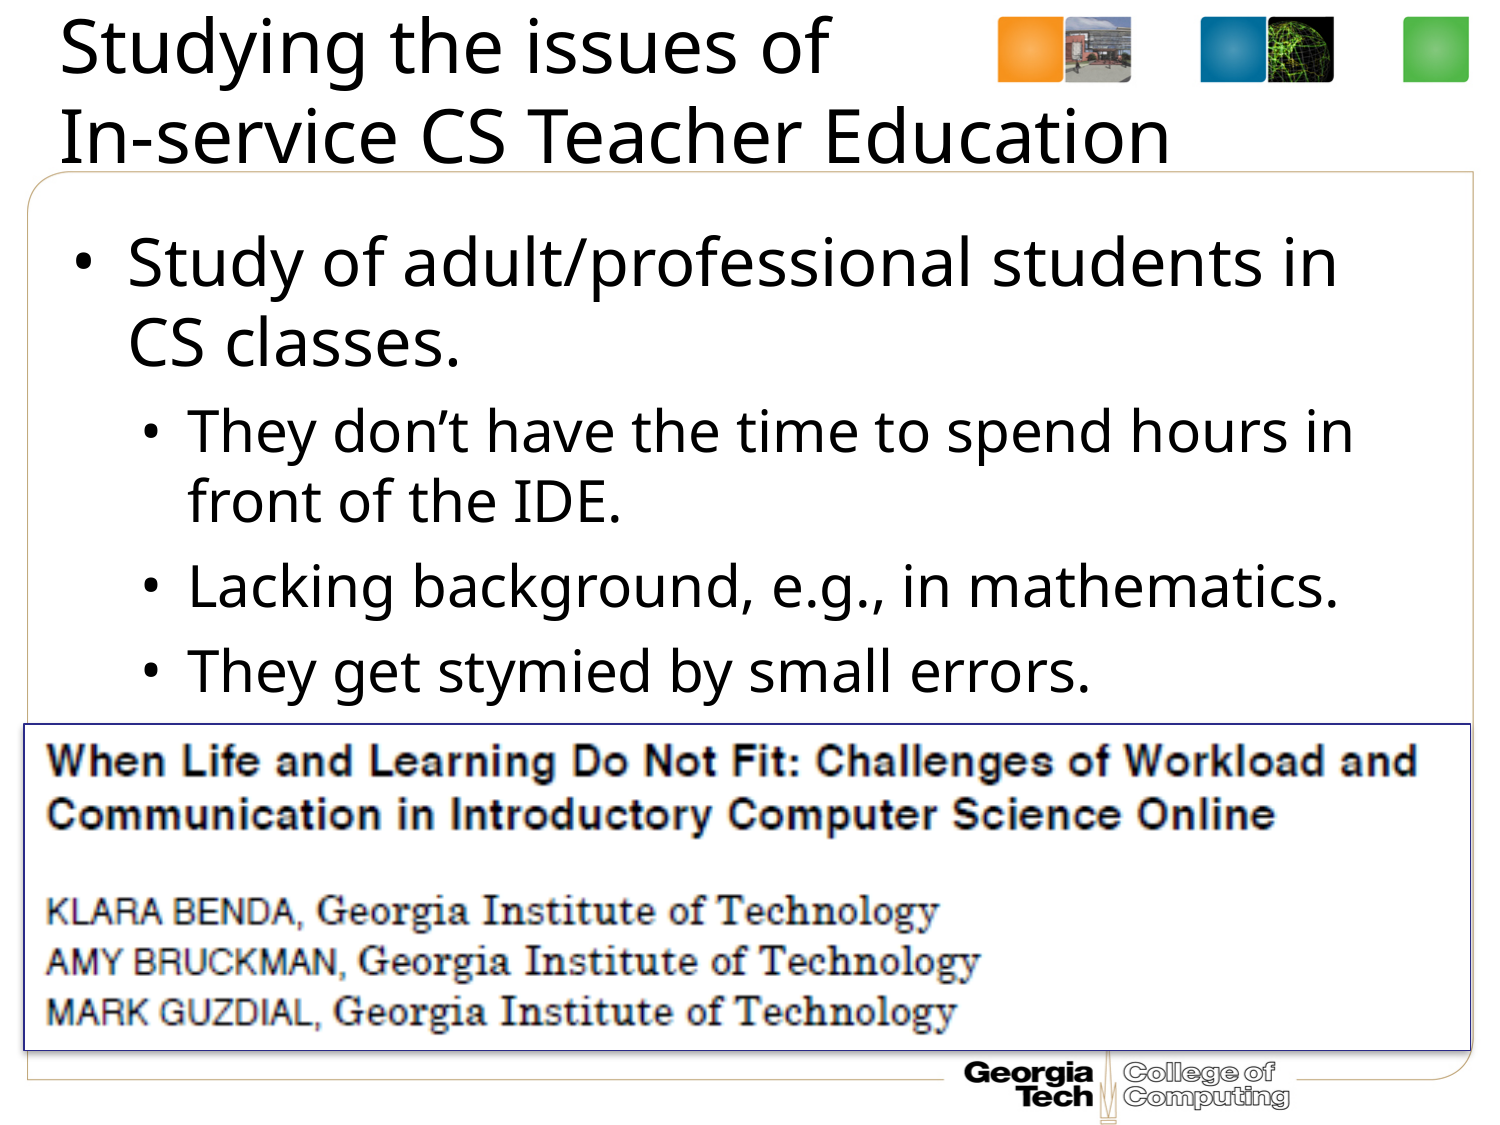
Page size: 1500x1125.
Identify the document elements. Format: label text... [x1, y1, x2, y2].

title Studying the issues of In-service CS Teacher Education [52, 14, 1413, 163]
list Study of adult/professional students in CS classes. They don’t have the time to spend hours in front of the IDE. Lacking background, e.g., in mathematics. They get stymied by small errors. [65, 213, 1425, 438]
picture [0, 0, 1500, 1125]
